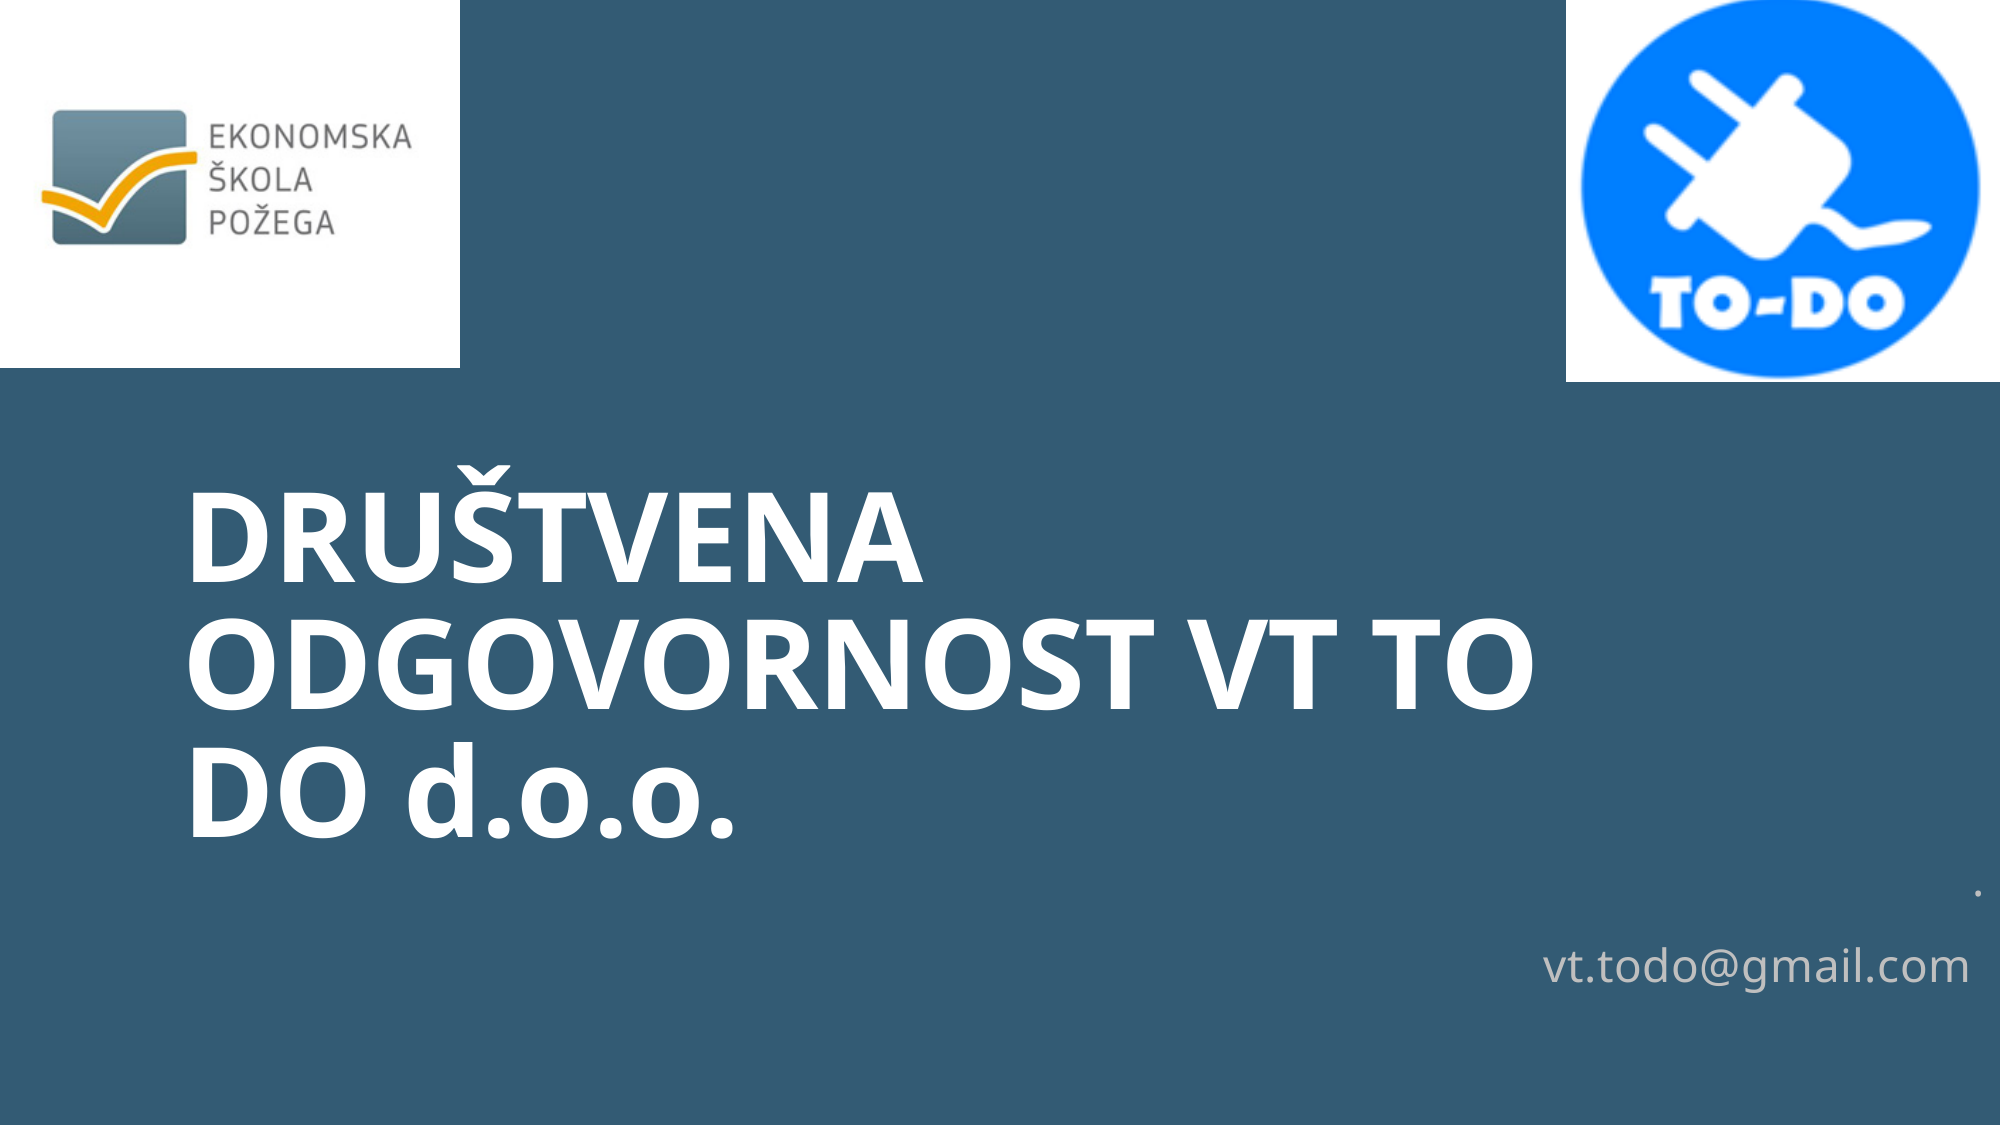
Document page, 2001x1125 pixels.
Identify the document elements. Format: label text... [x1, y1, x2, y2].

title DRUŠTVENA ODGOVORNOST VT TO DO d.o.o. [167, 207, 1713, 871]
picture [0, 0, 461, 369]
picture [1566, 0, 2000, 382]
subtitle . vt.todo@gmail.com [1195, 847, 2000, 1125]
